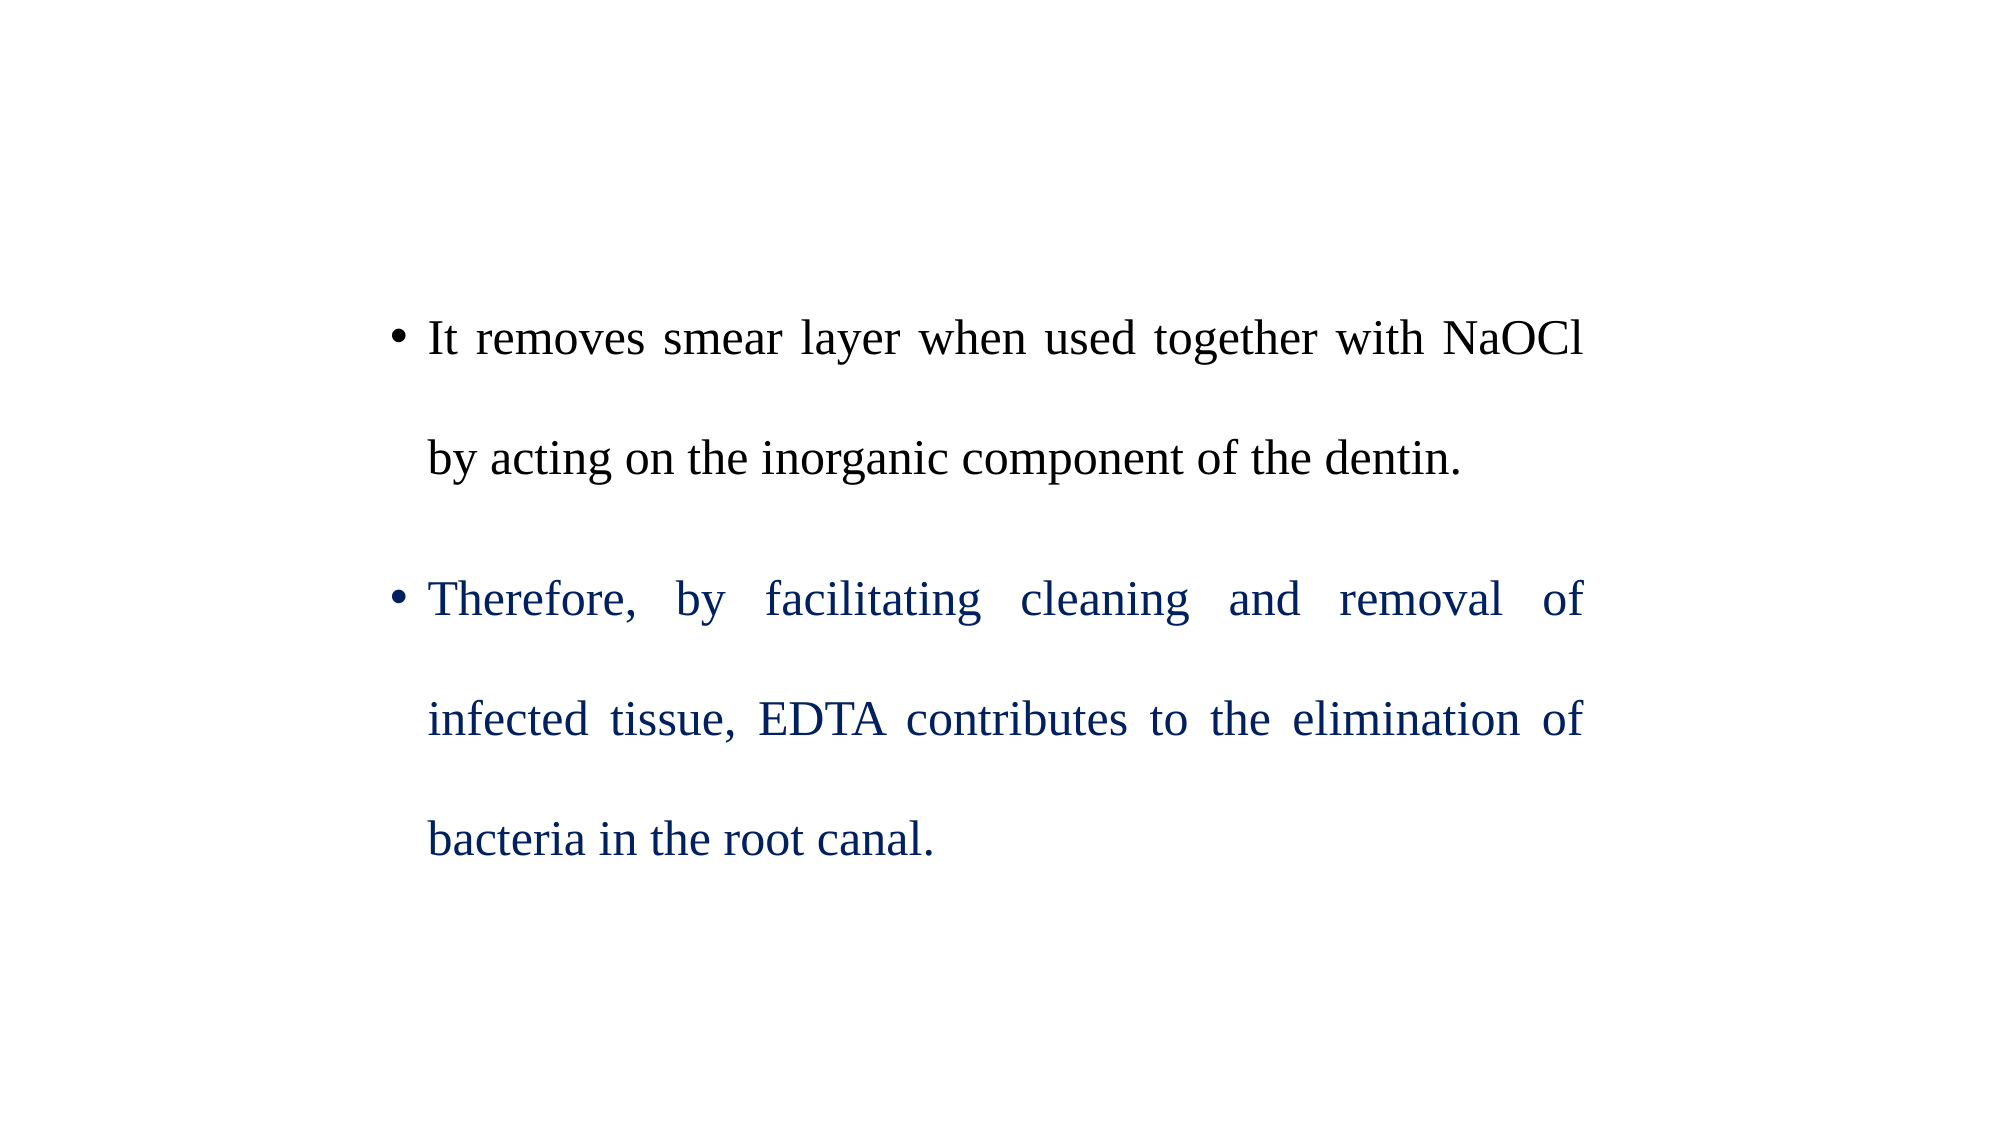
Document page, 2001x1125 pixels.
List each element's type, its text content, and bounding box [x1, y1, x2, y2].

list It removes smear layer when used together with NaOCl by acting on the inorganic component of the dentin. Therefore, by facilitating cleaning and removal of infected tissue, EDTA contributes to the elimination of bacteria in the root canal. [375, 237, 1600, 988]
